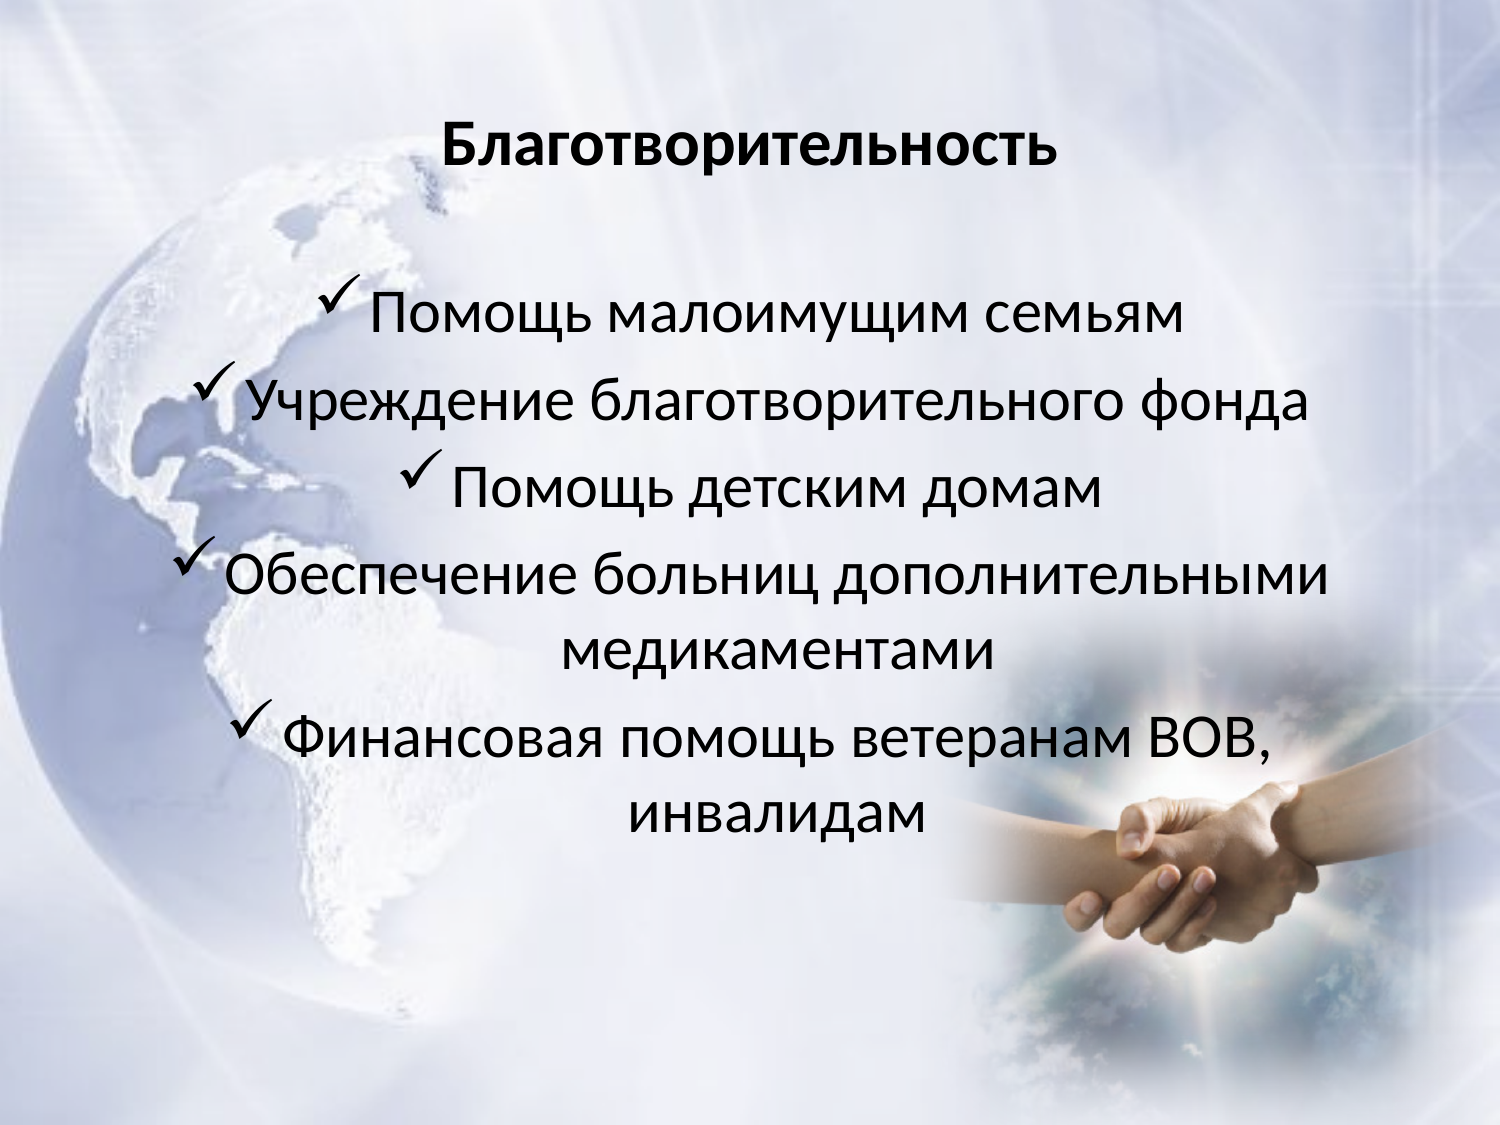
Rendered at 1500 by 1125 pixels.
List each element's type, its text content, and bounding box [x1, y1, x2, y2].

title Благотворительность [75, 45, 1425, 233]
list Помощь малоимущим семьям Учреждение благотворительного фонда Помощь детским домам Обеспечение больниц дополнительными медикаментами Финансовая помощь ветеранам ВОВ, инвалидам [75, 262, 1425, 1005]
picture [922, 574, 1500, 1125]
